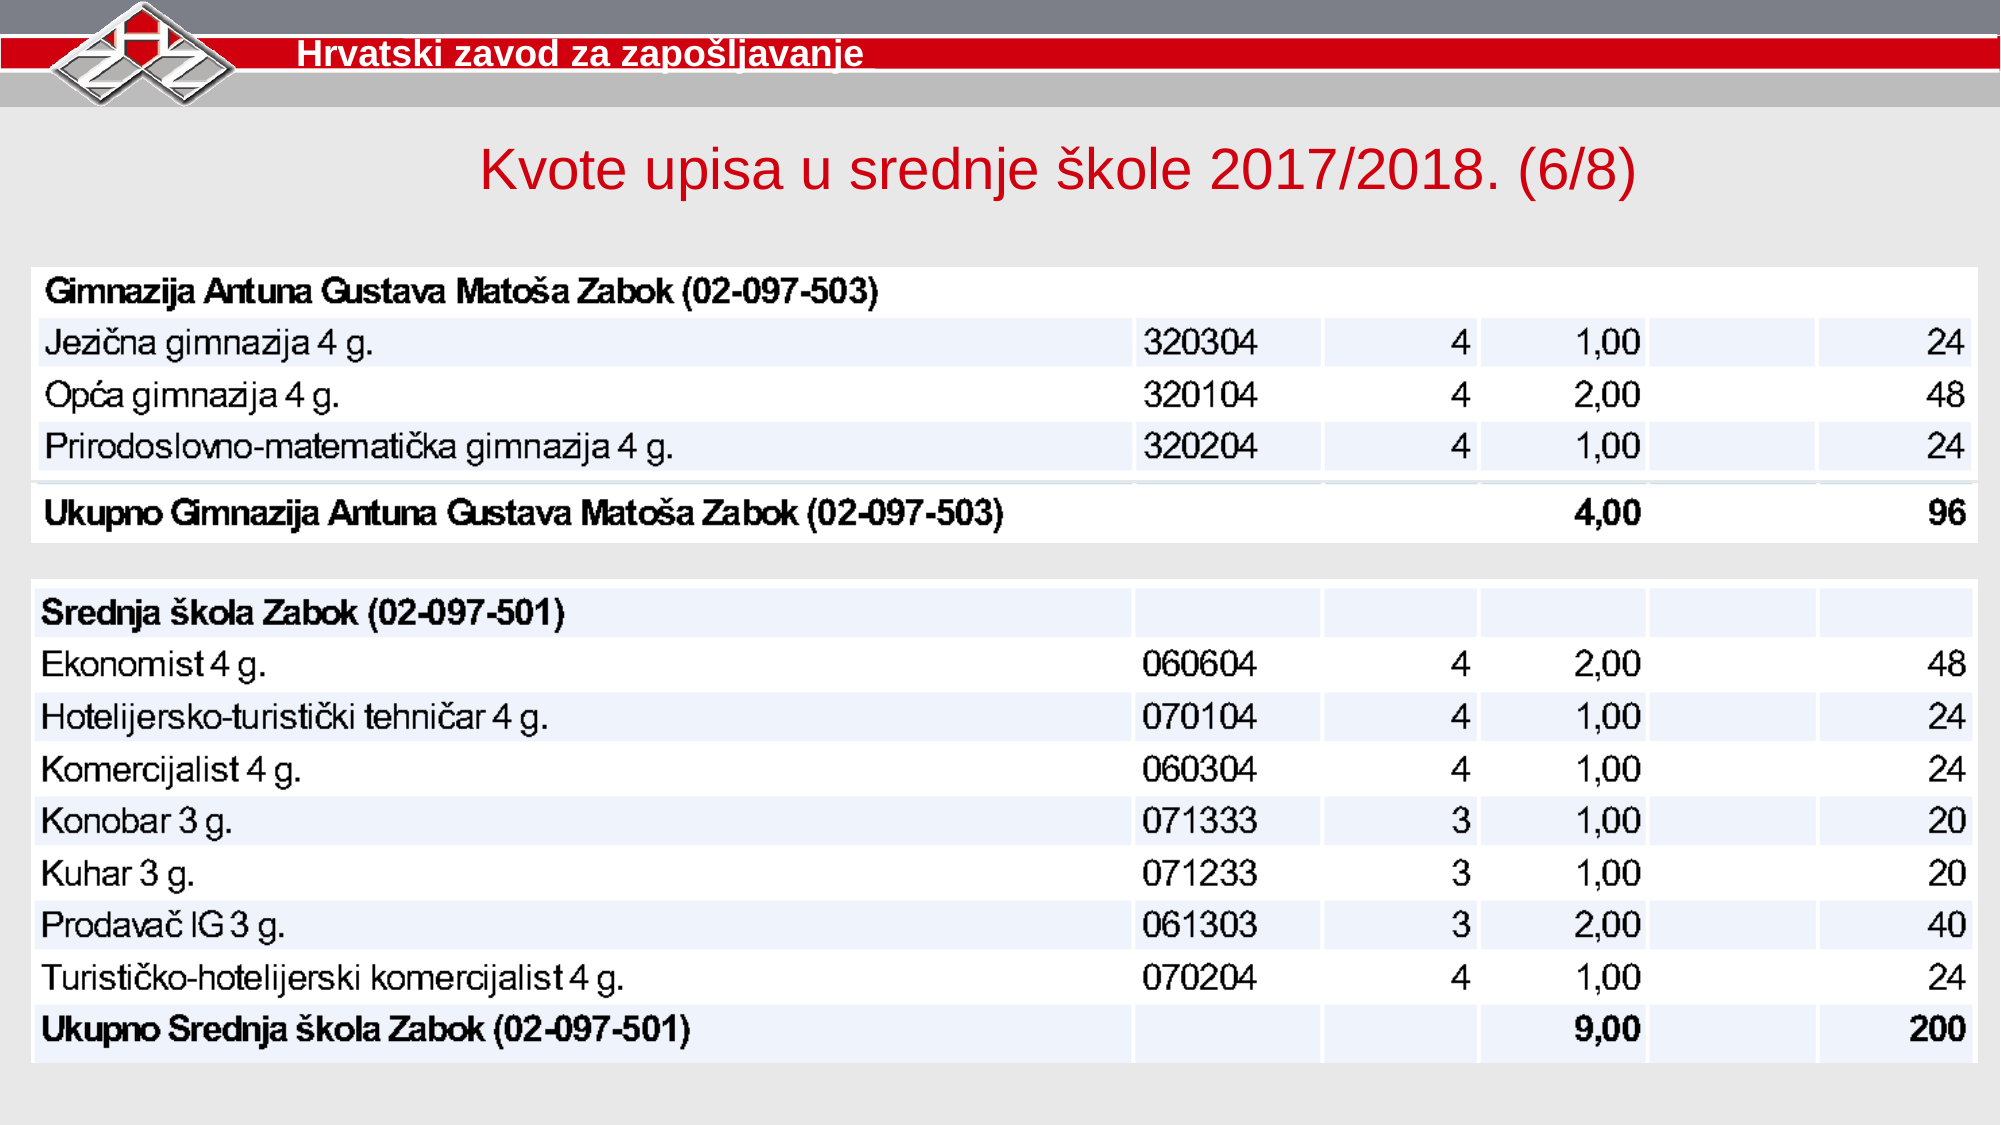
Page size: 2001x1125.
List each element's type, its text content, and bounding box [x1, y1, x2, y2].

picture [31, 482, 1978, 543]
picture [31, 266, 1978, 480]
picture [48, 0, 236, 107]
picture [31, 579, 1978, 1064]
list Kvote upisa u srednje škole 2017/2018. (6/8) [234, 113, 1885, 219]
